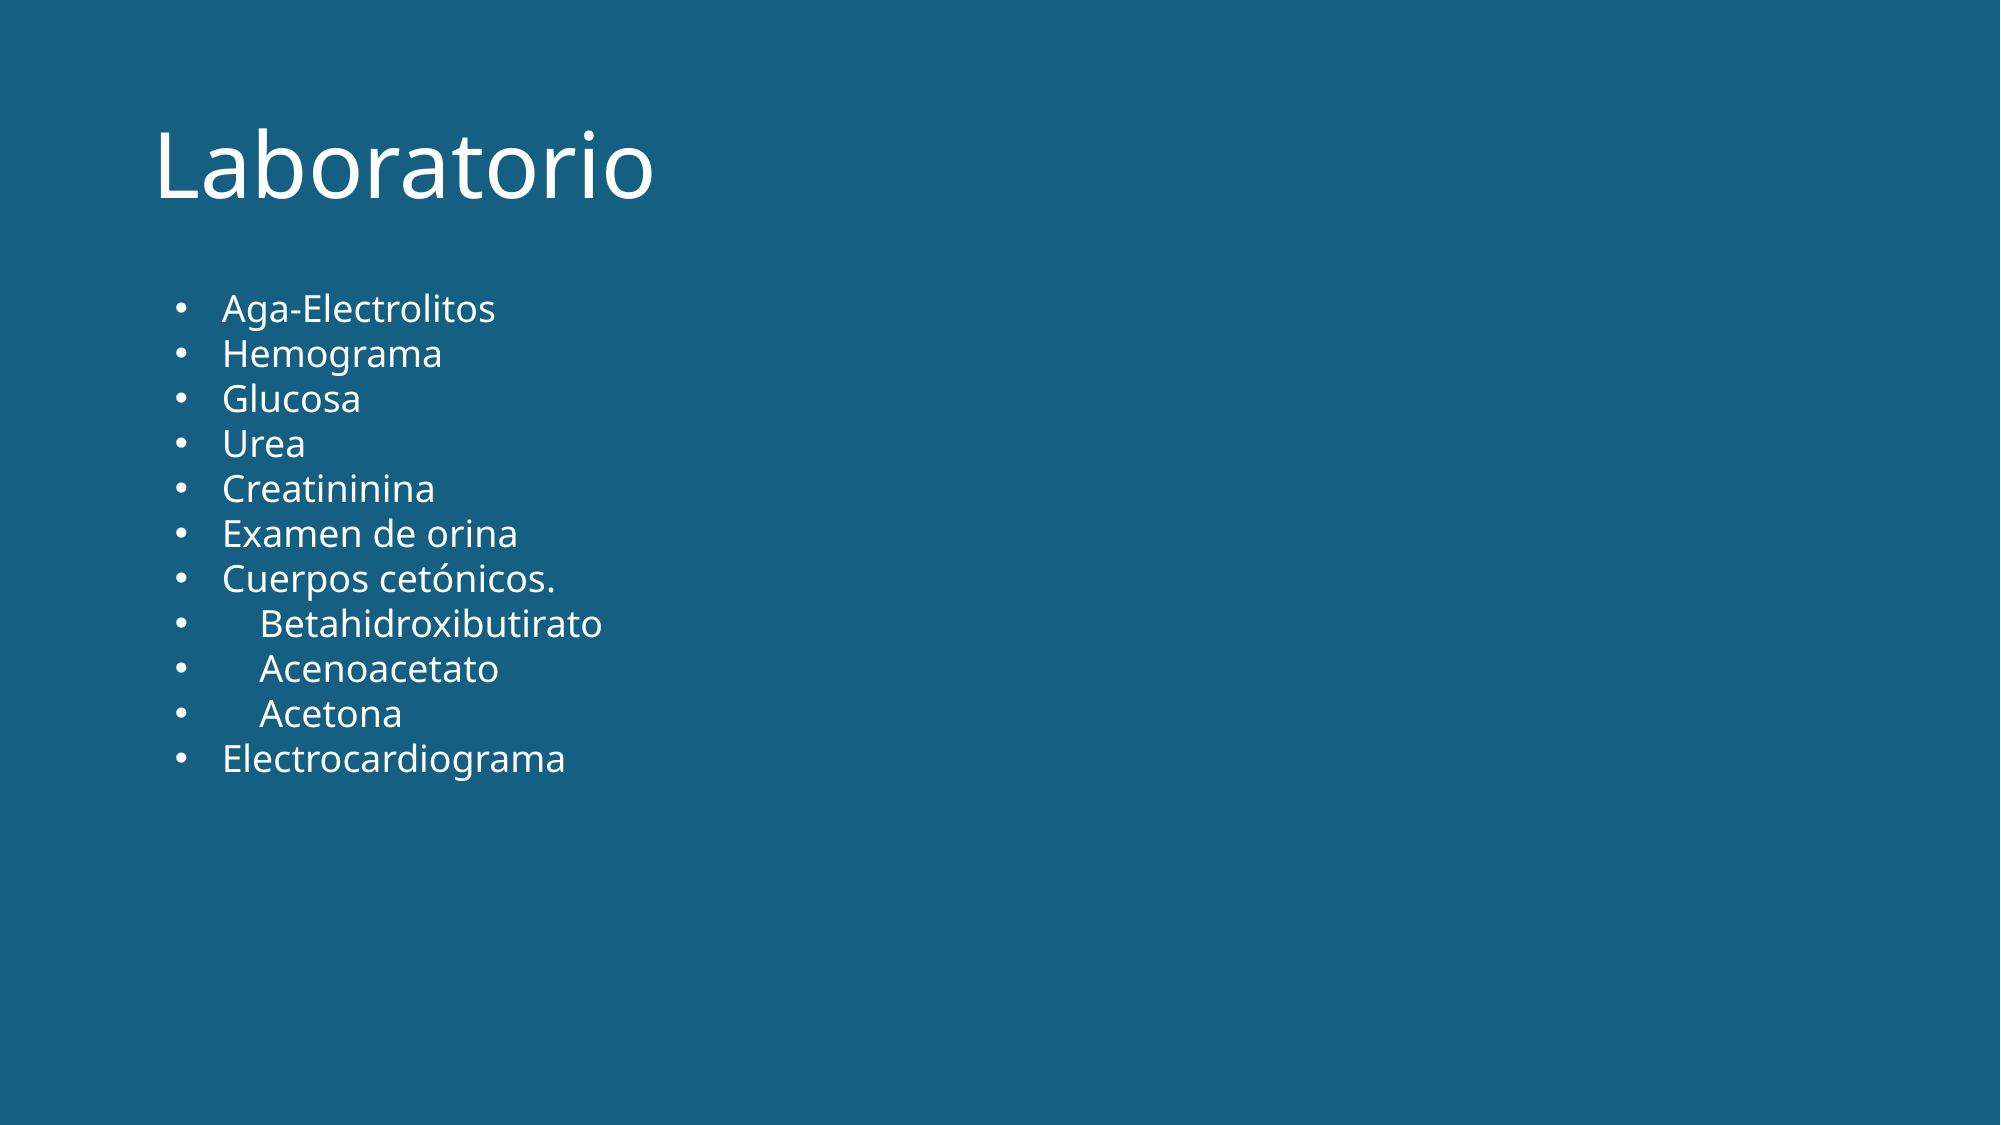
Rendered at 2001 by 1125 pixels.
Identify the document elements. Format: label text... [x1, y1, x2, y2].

text_box Aga-Electrolitos Hemograma Glucosa Urea Creatininina Examen de orina Cuerpos cetónicos. Betahidroxibutirato Acenoacetato Acetona Electrocardiograma [159, 277, 1864, 833]
title Laboratorio [137, 59, 1863, 278]
